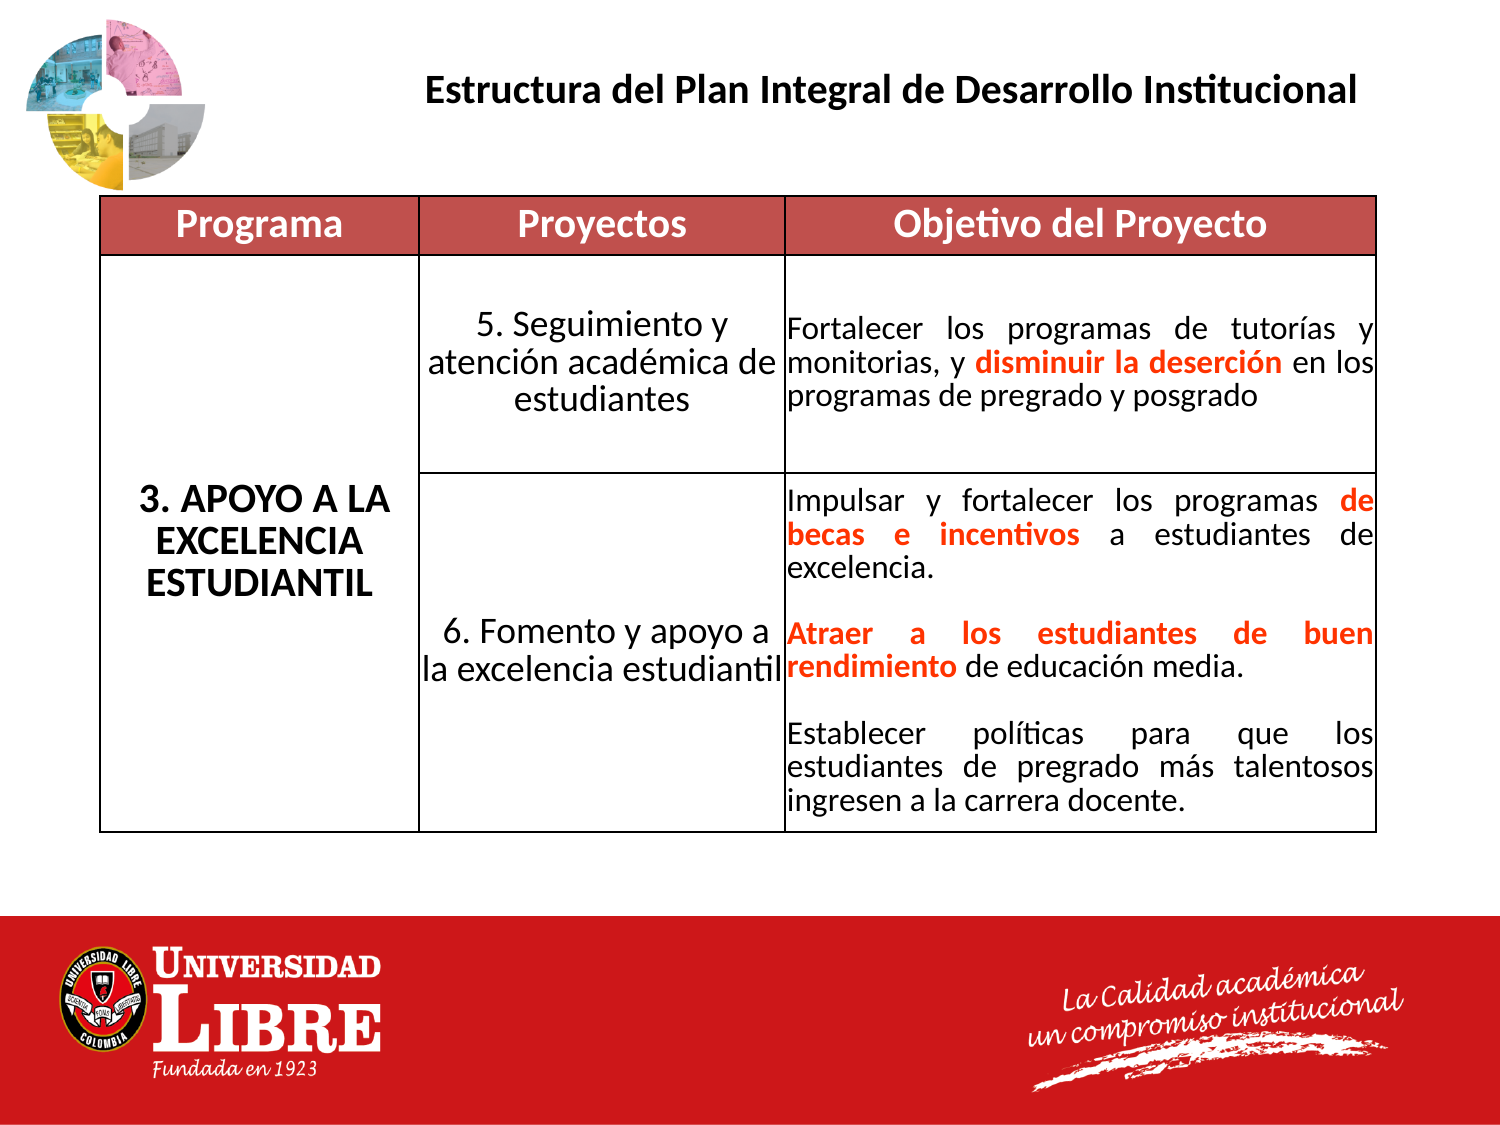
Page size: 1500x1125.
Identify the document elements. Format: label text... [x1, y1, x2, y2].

table_cell Fortalecer los programas de tutorías y monitorias, y disminuir la deserción en los programas de pregrado y posgrado [786, 256, 1375, 472]
text_box Estructura del Plan Integral de Desarrollo Institucional [324, 54, 1459, 142]
table_cell Impulsar y fortalecer los programas de becas e incentivos a estudiantes de excelencia. Atraer a los estudiantes de buen rendimiento de educación media. Establecer políticas para que los estudiantes de pregrado más talentosos ingresen a la carrera docente. [786, 474, 1375, 831]
picture [23, 15, 207, 197]
table_cell 3. APOYO A LA EXCELENCIA ESTUDIANTIL [101, 256, 418, 831]
table_header Proyectos [420, 197, 784, 254]
table_cell 5. Seguimiento y atención académica de estudiantes [420, 256, 784, 472]
table_cell 6. Fomento y apoyo a la excelencia estudiantil [420, 474, 784, 831]
picture [0, 916, 1500, 1125]
table_header Programa [101, 197, 418, 254]
table_header Objetivo del Proyecto [786, 197, 1375, 254]
